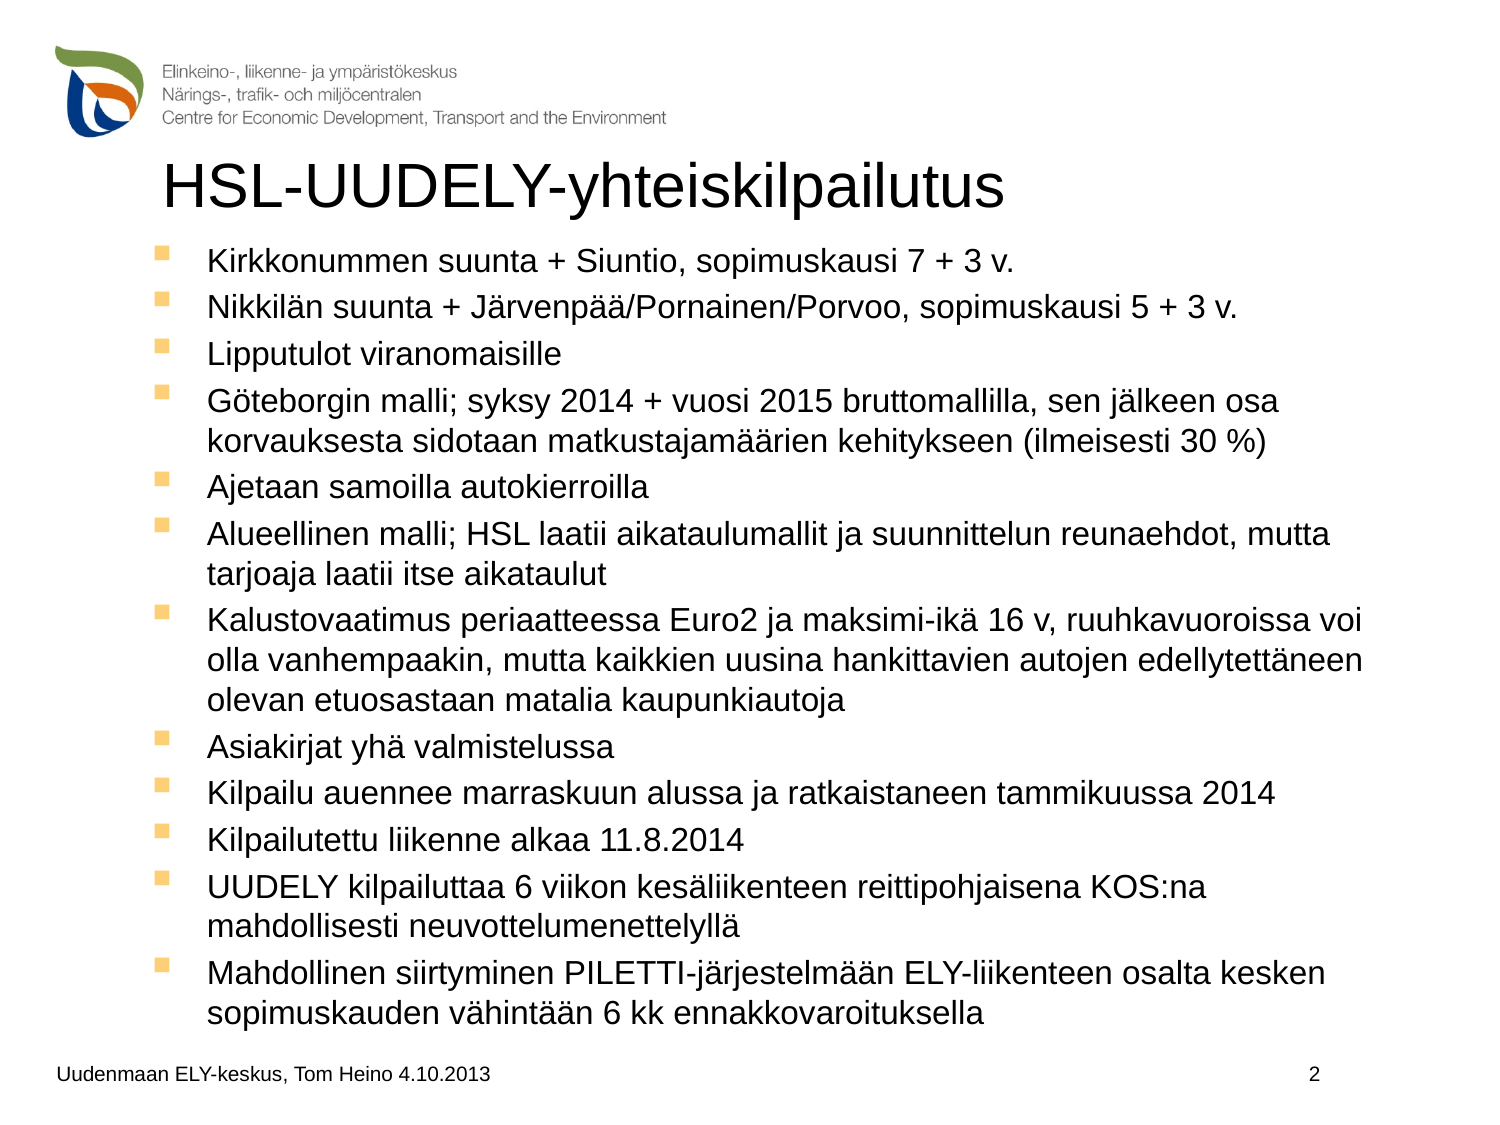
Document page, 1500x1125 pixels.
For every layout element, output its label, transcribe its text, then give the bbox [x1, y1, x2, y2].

footer Uudenmaan ELY-keskus, Tom Heino 4.10.2013 [41, 1042, 1085, 1103]
list Kirkkonummen suunta + Siuntio, sopimuskausi 7 + 3 v. Nikkilän suunta + Järvenpää/Pornainen/Porvoo, sopimuskausi 5 + 3 v. Lipputulot viranomaisille Göteborgin malli; syksy 2014 + vuosi 2015 bruttomallilla, sen jälkeen osa korvauksesta sidotaan matkustajamäärien kehitykseen (ilmeisesti 30 %) Ajetaan samoilla autokierroilla Alueellinen malli; HSL laatii aikataulumallit ja suunnittelun reunaehdot, mutta tarjoaja laatii itse aikataulut Kalustovaatimus periaatteessa Euro2 ja maksimi-ikä 16 v, ruuhkavuoroissa voi olla vanhempaakin, mutta kaikkien uusina hankittavien autojen edellytettäneen olevan etuosastaan matalia kaupunkiautoja Asiakirjat yhä valmistelussa Kilpailu auennee marraskuun alussa ja ratkaistaneen tammikuussa 2014 Kilpailutettu liikenne alkaa 11.8.2014 UUDELY kilpailuttaa 6 viikon kesäliikenteen reittipohjaisena KOS:na mahdollisesti neuvottelumenettelyllä Mahdollinen siirtyminen PILETTI-järjestelmään ELY-liikenteen osalta kesken sopimuskauden vähintään 6 kk ennakkovaroituksella [135, 231, 1413, 1059]
picture [29, 19, 695, 161]
slide_number 2 [1269, 1042, 1336, 1103]
title HSL-UUDELY-yhteiskilpailutus [147, 137, 1424, 243]
